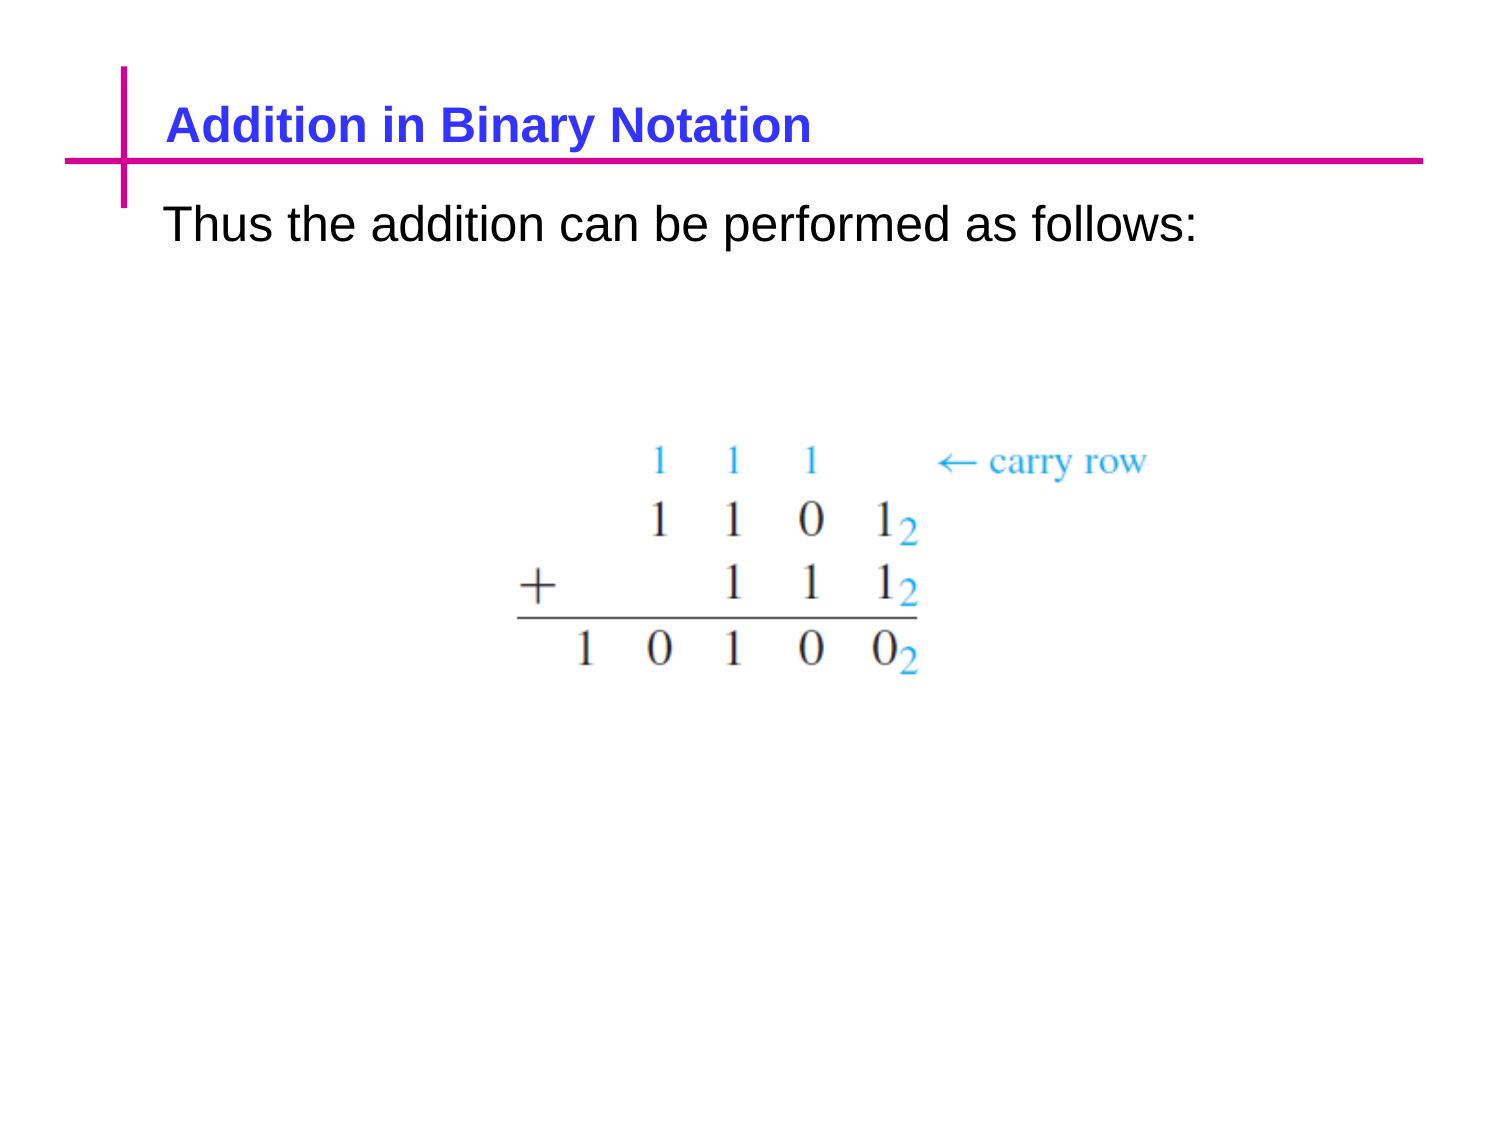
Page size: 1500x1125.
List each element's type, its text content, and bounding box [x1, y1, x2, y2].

text_box Thus the addition can be performed as follows: [147, 184, 1412, 260]
text_box Addition in Binary Notation [150, 85, 828, 160]
picture [489, 424, 1170, 693]
